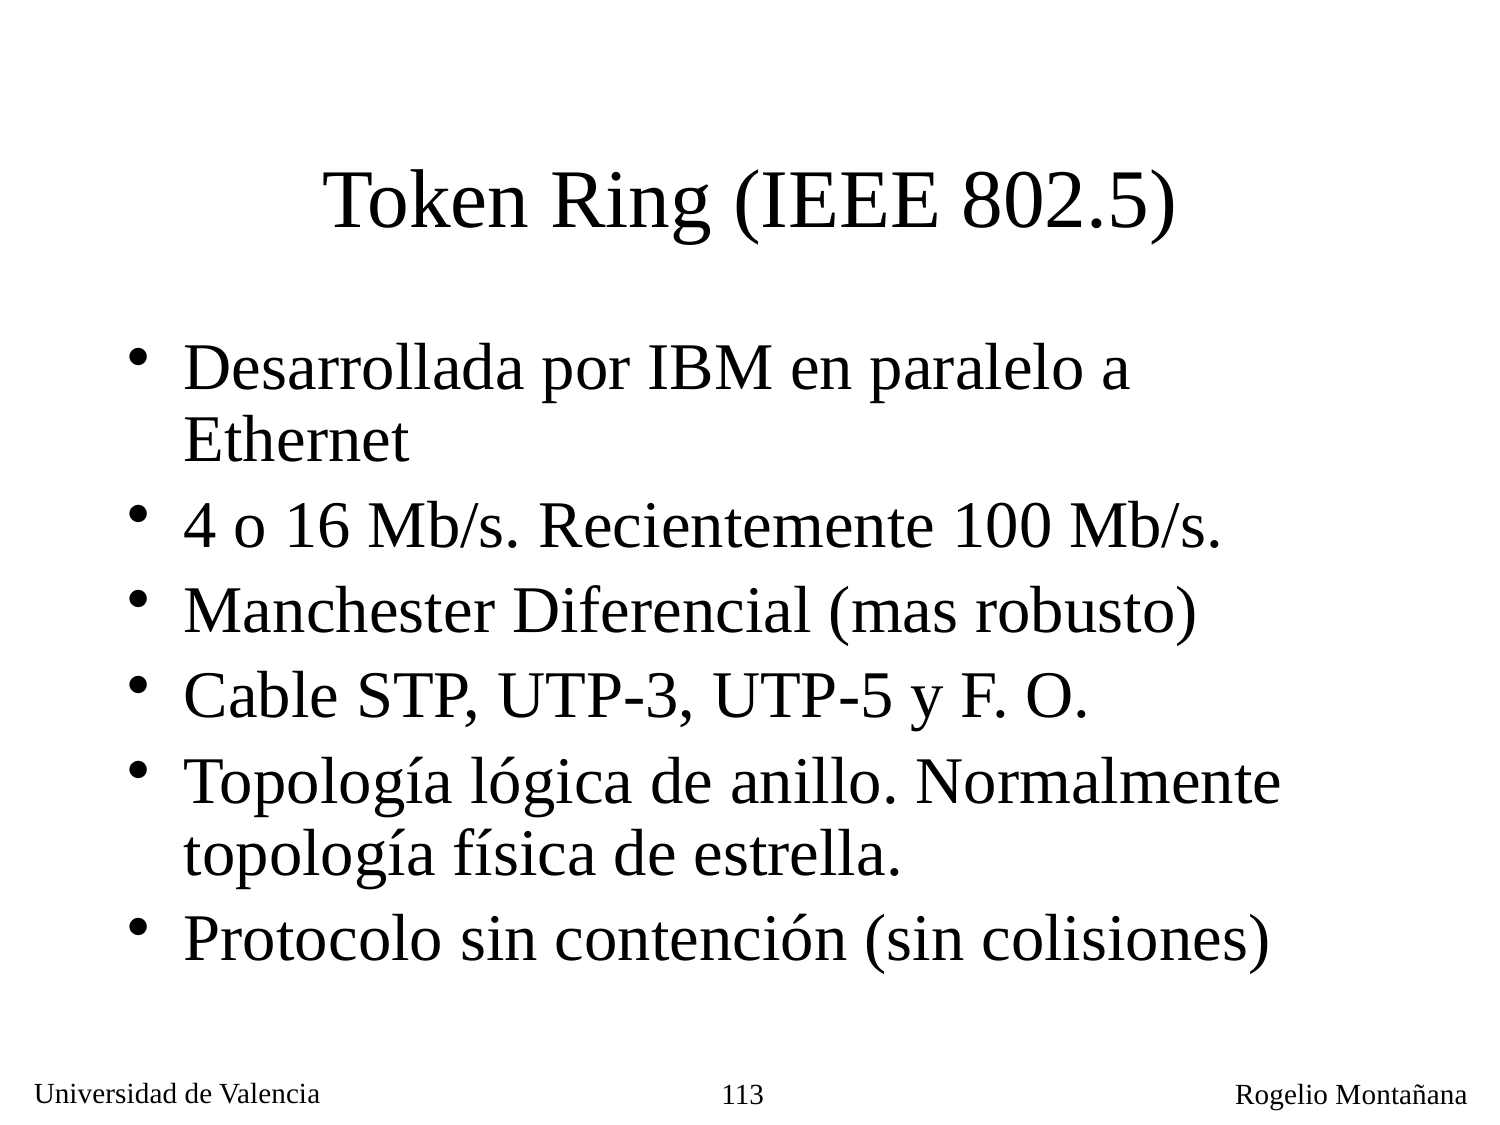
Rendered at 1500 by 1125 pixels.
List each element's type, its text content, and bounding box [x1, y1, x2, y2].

title Token Ring (IEEE 802.5) [112, 99, 1388, 288]
list Desarrollada por IBM en paralelo a Ethernet 4 o 16 Mb/s. Recientemente 100 Mb/s. Manchester Diferencial (mas robusto) Cable STP, UTP-3, UTP-5 y F. O. Topología lógica de anillo. Normalmente topología física de estrella. Protocolo sin contención (sin colisiones) [112, 324, 1388, 1001]
